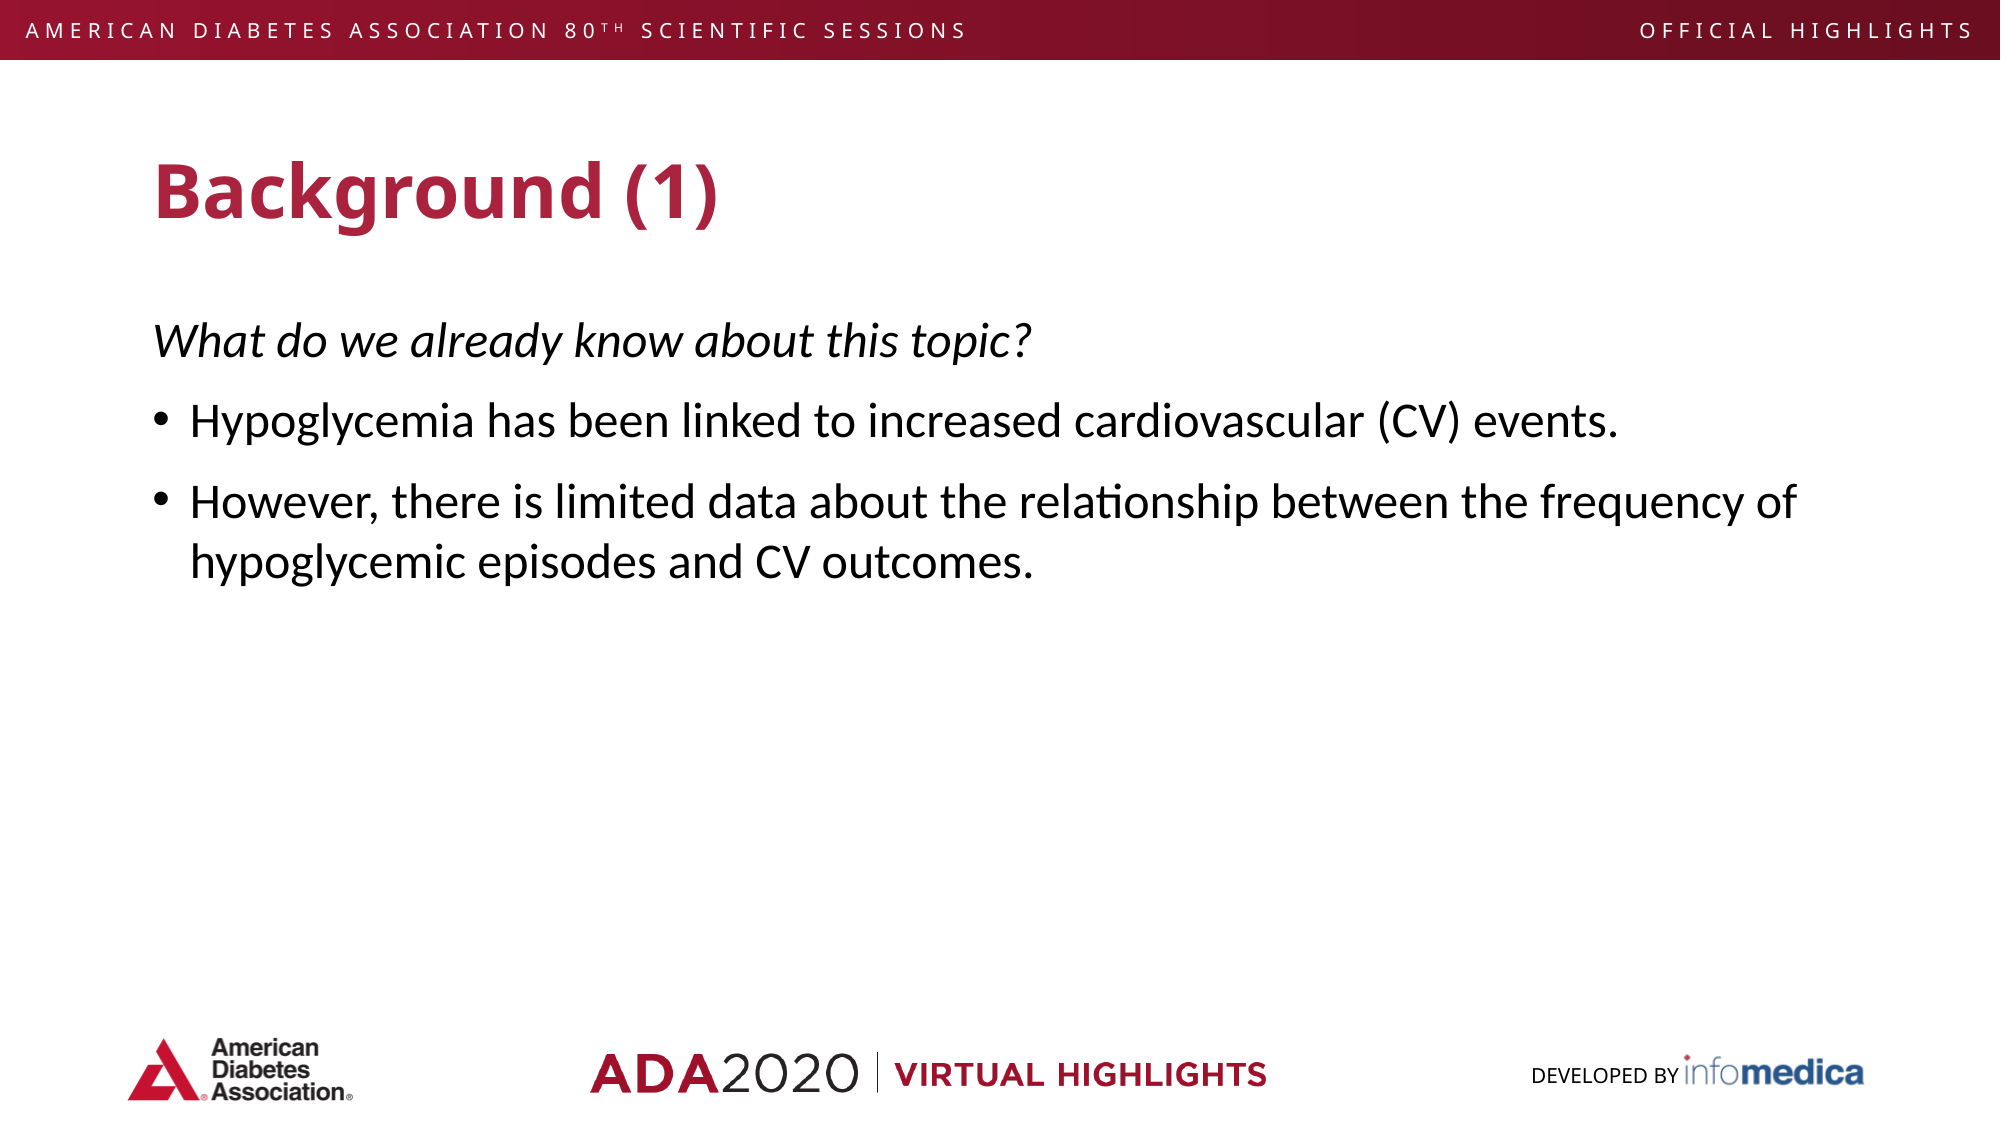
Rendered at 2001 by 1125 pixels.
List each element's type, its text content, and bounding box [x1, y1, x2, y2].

picture [590, 1052, 1266, 1093]
list What do we already know about this topic? Hypoglycemia has been linked to increased cardiovascular (CV) events. However, there is limited data about the relationship between the frequency of hypoglycemic episodes and CV outcomes. [137, 299, 1863, 1014]
picture [1677, 1042, 1871, 1097]
title Background (1) [137, 111, 1863, 278]
picture [126, 1032, 354, 1107]
